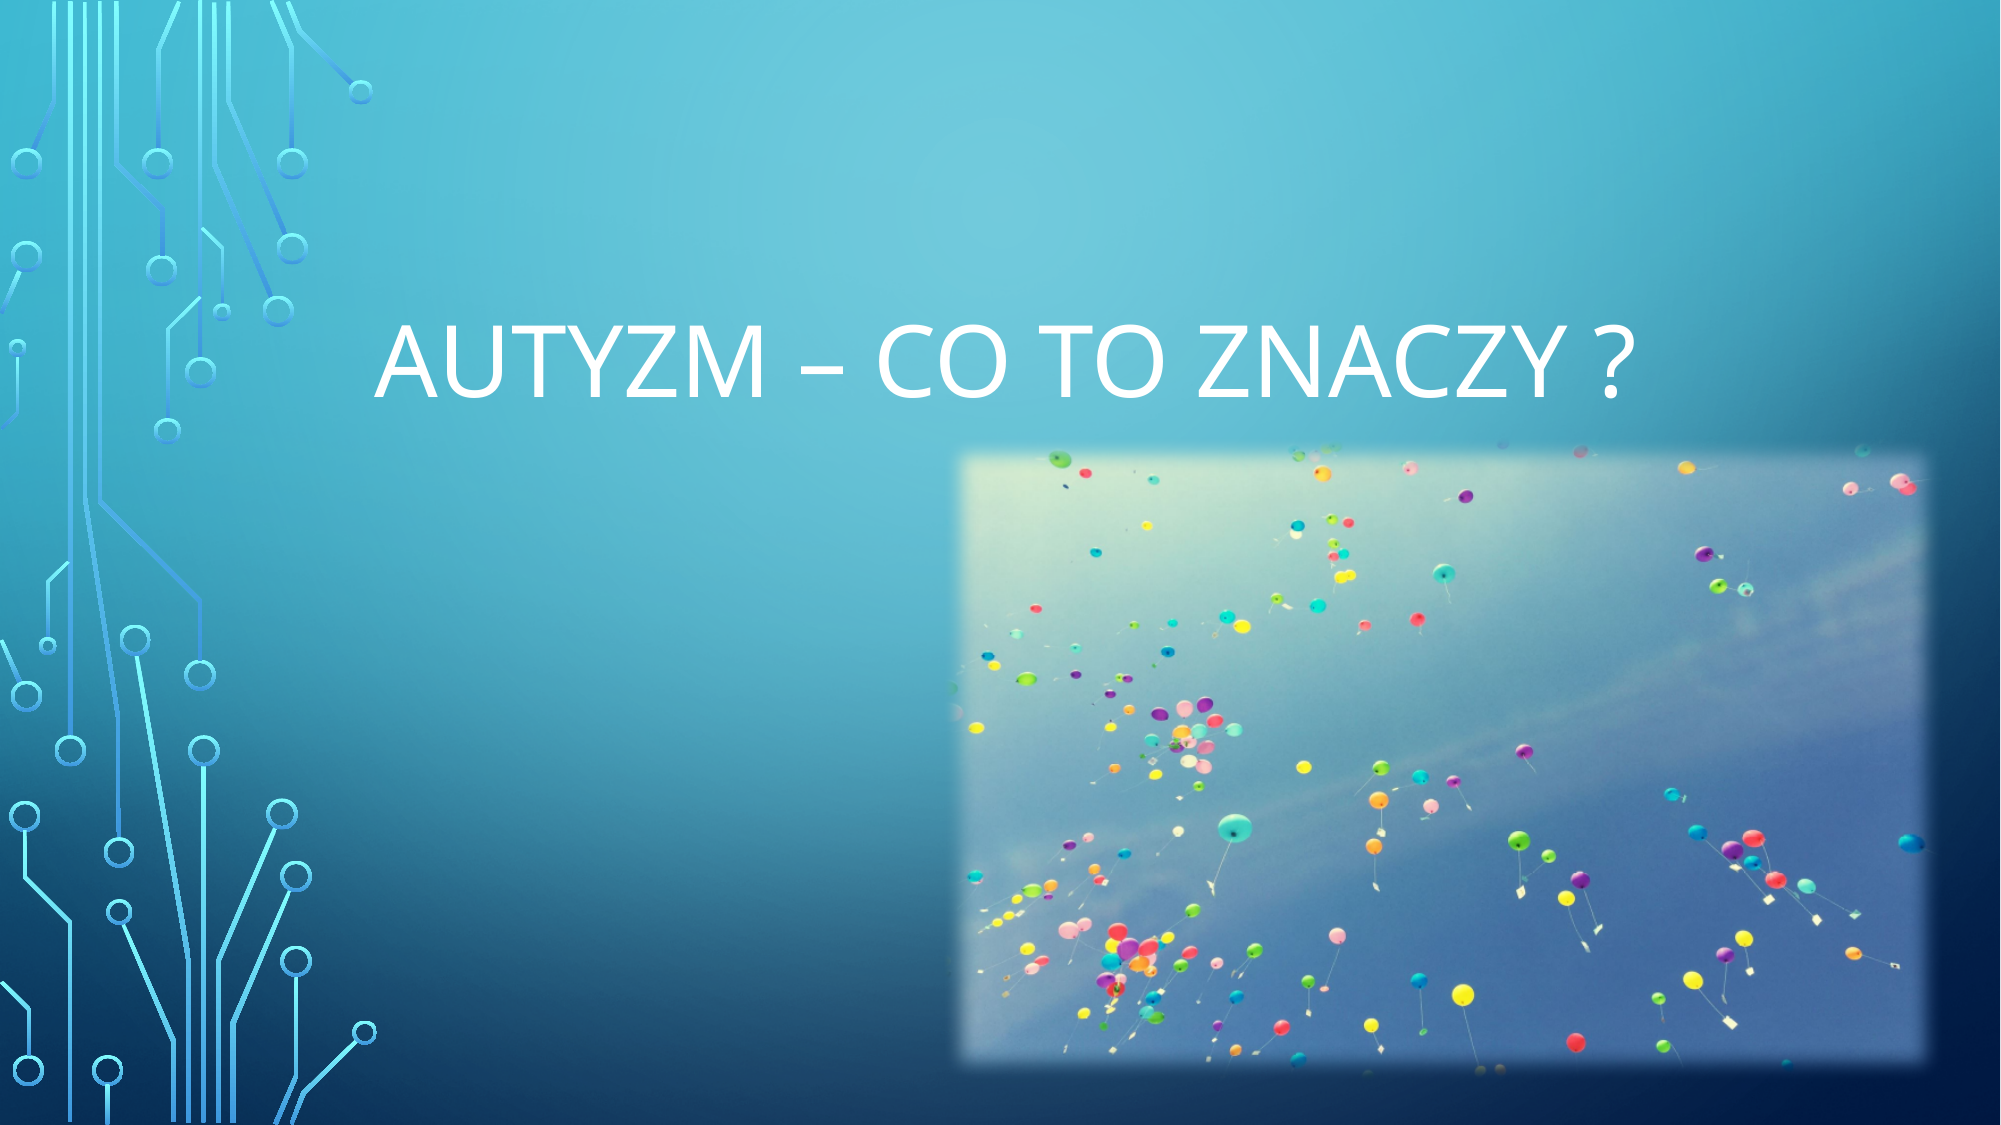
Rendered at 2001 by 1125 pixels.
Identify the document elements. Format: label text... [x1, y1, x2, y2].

title Autyzm – co to znaczy ? [307, 29, 1750, 427]
picture [943, 437, 1944, 1081]
